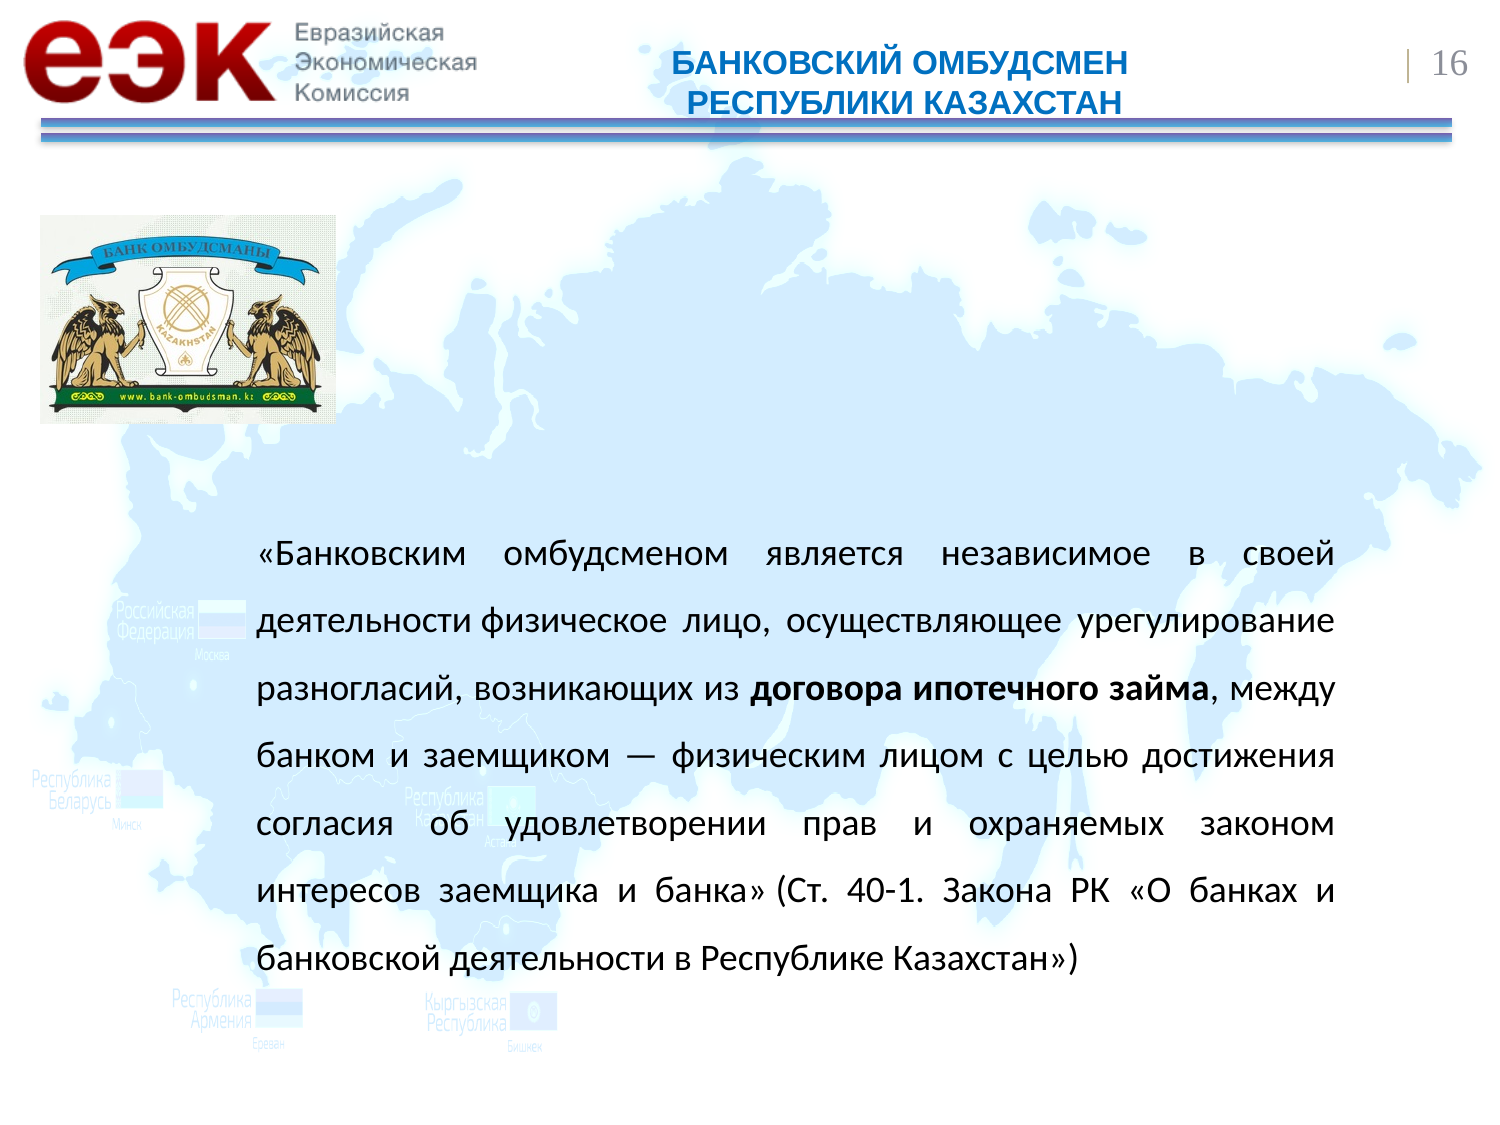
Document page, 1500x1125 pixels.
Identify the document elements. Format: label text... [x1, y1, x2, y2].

text_box [41, 133, 1452, 142]
text_box [1332, 118, 1452, 127]
text_box Банковский омбудсмен Республики Казахстан [478, 33, 1332, 129]
text_box «Банковским омбудсменом является независимое в своей деятельности физическое лицо, осуществляющее урегулирование разногласий, возникающих из договора ипотечного займа, между банком и заемщиком — физическим лицом с целью достижения согласия об удовлетворении прав и охраняемых законом интересов заемщика и банка» (Ст. 40-1. Закона РК «О банках и банковской деятельности в Республике Казахстан») [241, 498, 1351, 1052]
text_box [41, 118, 478, 127]
picture [22, 18, 482, 105]
picture [40, 215, 336, 424]
slide_number | 16 [1383, 29, 1484, 92]
